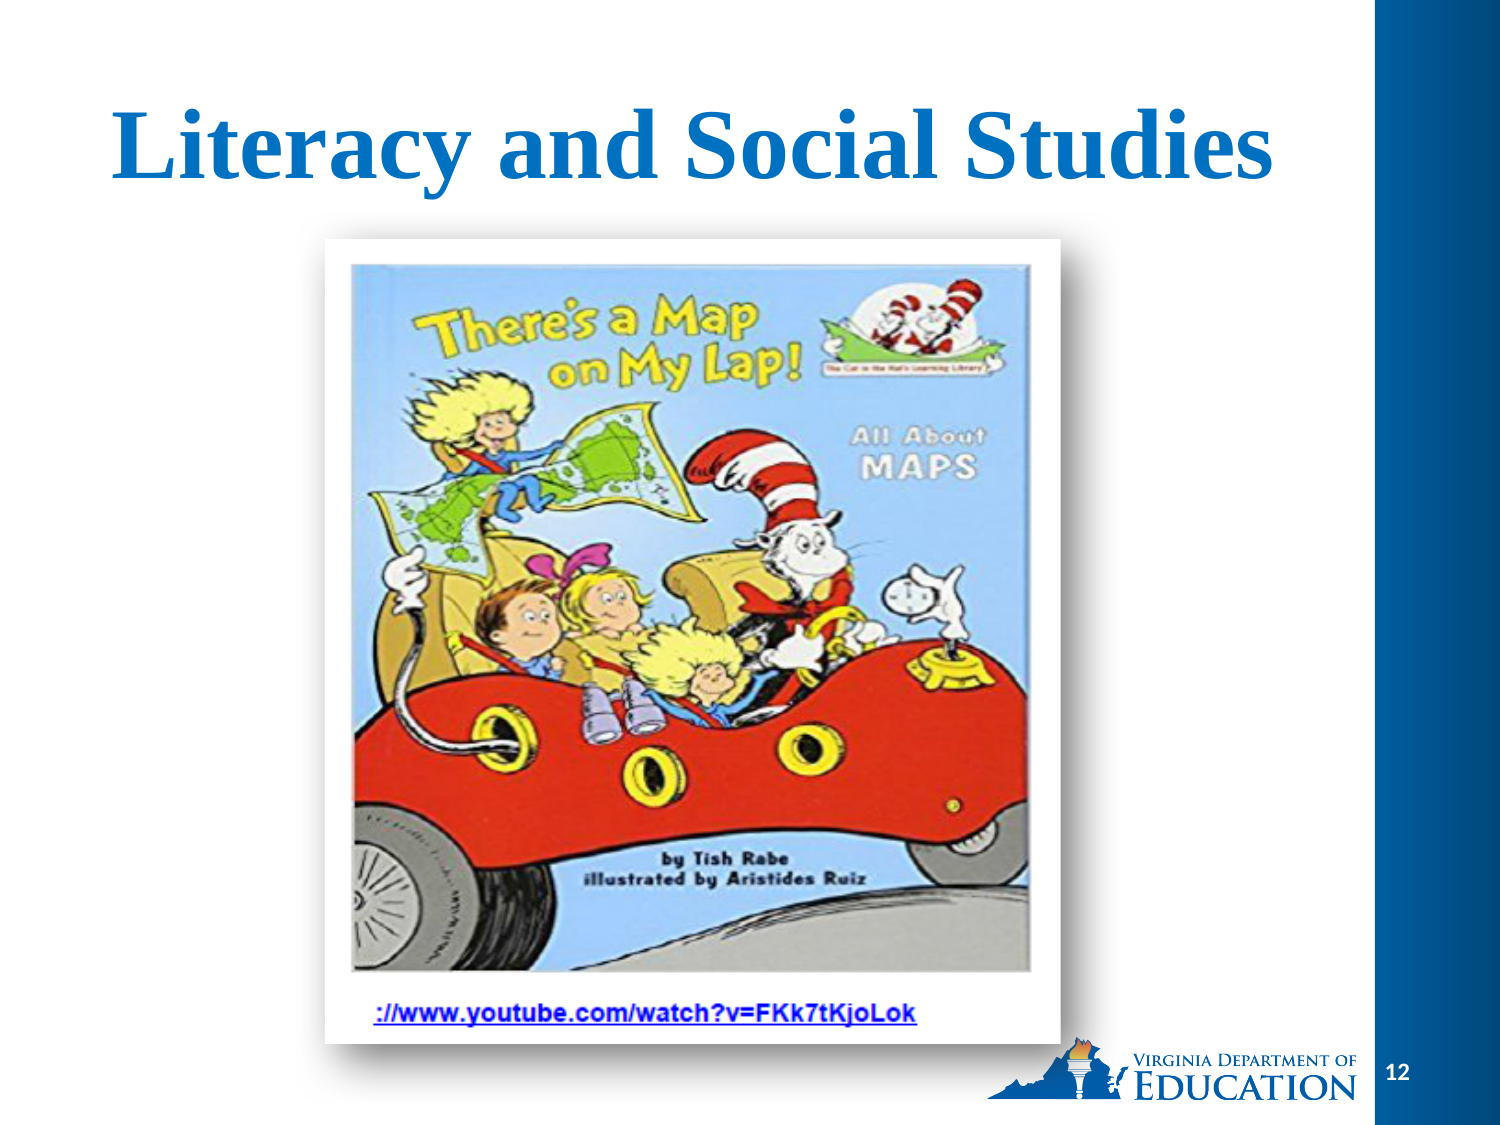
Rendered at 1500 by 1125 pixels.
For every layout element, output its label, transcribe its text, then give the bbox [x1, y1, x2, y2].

picture [987, 1037, 1357, 1100]
slide_number 12 [1362, 1040, 1425, 1100]
title Literacy and Social Studies [75, 45, 1313, 233]
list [324, 239, 1061, 1045]
